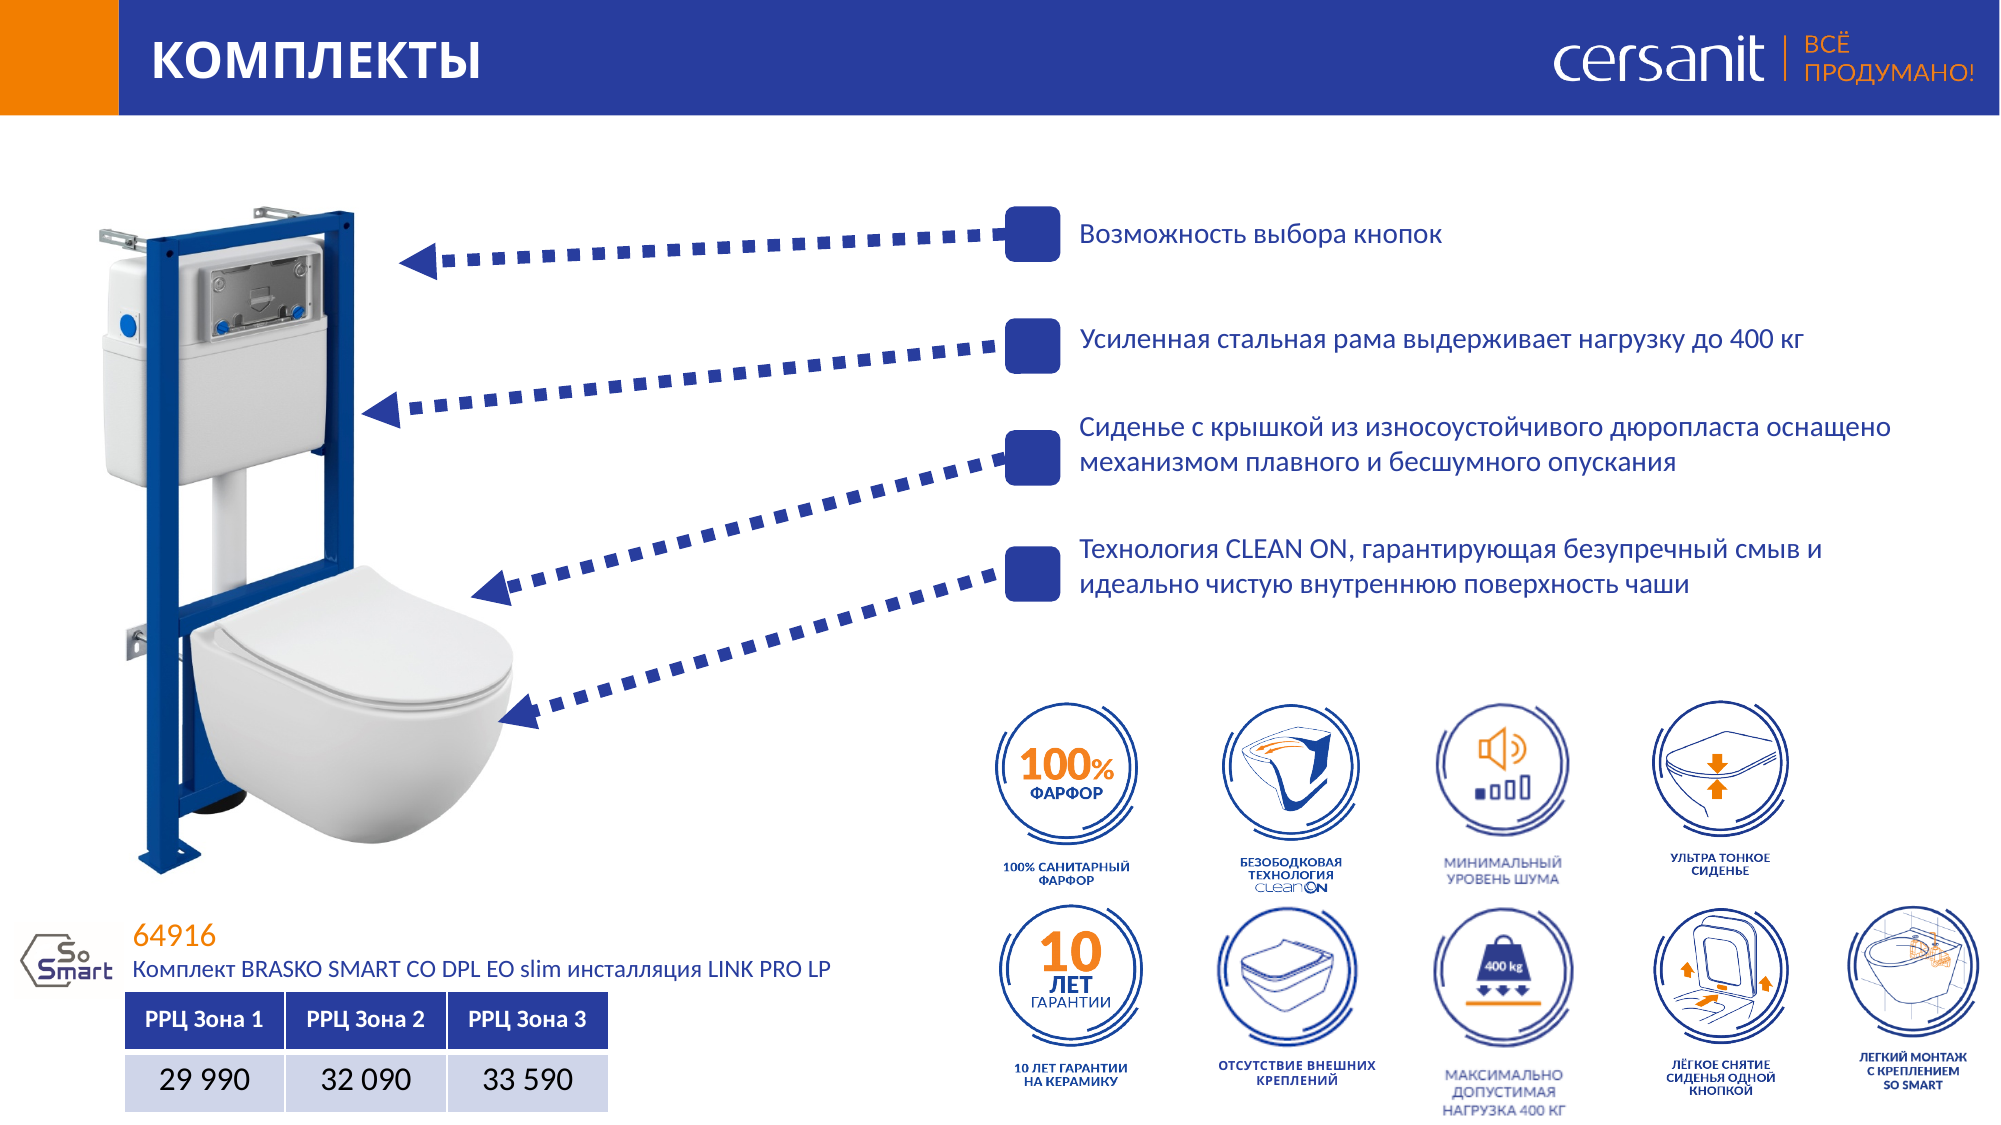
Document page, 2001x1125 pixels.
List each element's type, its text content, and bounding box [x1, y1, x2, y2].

table_header РРЦ Зона 2 [286, 992, 446, 1049]
text_box [1004, 317, 1062, 375]
text_box Усиленная стальная рама выдерживает нагрузку до 400 кг [1065, 311, 1893, 362]
picture [1653, 908, 1789, 1103]
text_box Сиденье с крышкой из износоустойчивого дюропласта оснащено механизмом плавного и бесшумного опускания [1064, 399, 1930, 485]
picture [0, 163, 552, 886]
picture [1210, 704, 1363, 1059]
text_box [1004, 205, 1062, 263]
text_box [361, 346, 995, 415]
text_box 64916 Комплект BRASKO SMART CO DPL EO slim инсталляция LINK PRO LP [117, 905, 903, 1020]
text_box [497, 573, 995, 722]
picture [999, 904, 1143, 1098]
text_box [0, 0, 119, 116]
text_box [1004, 429, 1062, 487]
table_header РРЦ Зона 3 [448, 992, 608, 1049]
text_box КОМПЛЕКТЫ [149, 26, 1498, 89]
text_box ОТСУТСТВИЕ ВНЕШНИХ КРЕПЛЕНИЙ [1216, 1051, 1378, 1094]
text_box [1005, 545, 1062, 603]
table_cell 32 090 [286, 1055, 446, 1112]
table_cell 33 590 [448, 1055, 608, 1112]
text_box [119, 0, 2000, 116]
table_cell 29 990 [125, 1055, 284, 1112]
picture [1554, 31, 1973, 85]
text_box Технология CLEAN ON, гарантирующая безупречный смыв и идеально чистую внутреннюю поверхность чаши [1064, 522, 1930, 607]
picture [1404, 687, 1595, 1125]
text_box Возможность выбора кнопок [1064, 206, 1930, 257]
picture [995, 702, 1138, 897]
picture [1840, 900, 1986, 1098]
picture [14, 922, 124, 999]
picture [1652, 700, 1791, 886]
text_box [470, 457, 1006, 598]
table_header РРЦ Зона 1 [125, 992, 284, 1049]
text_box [398, 234, 1006, 264]
